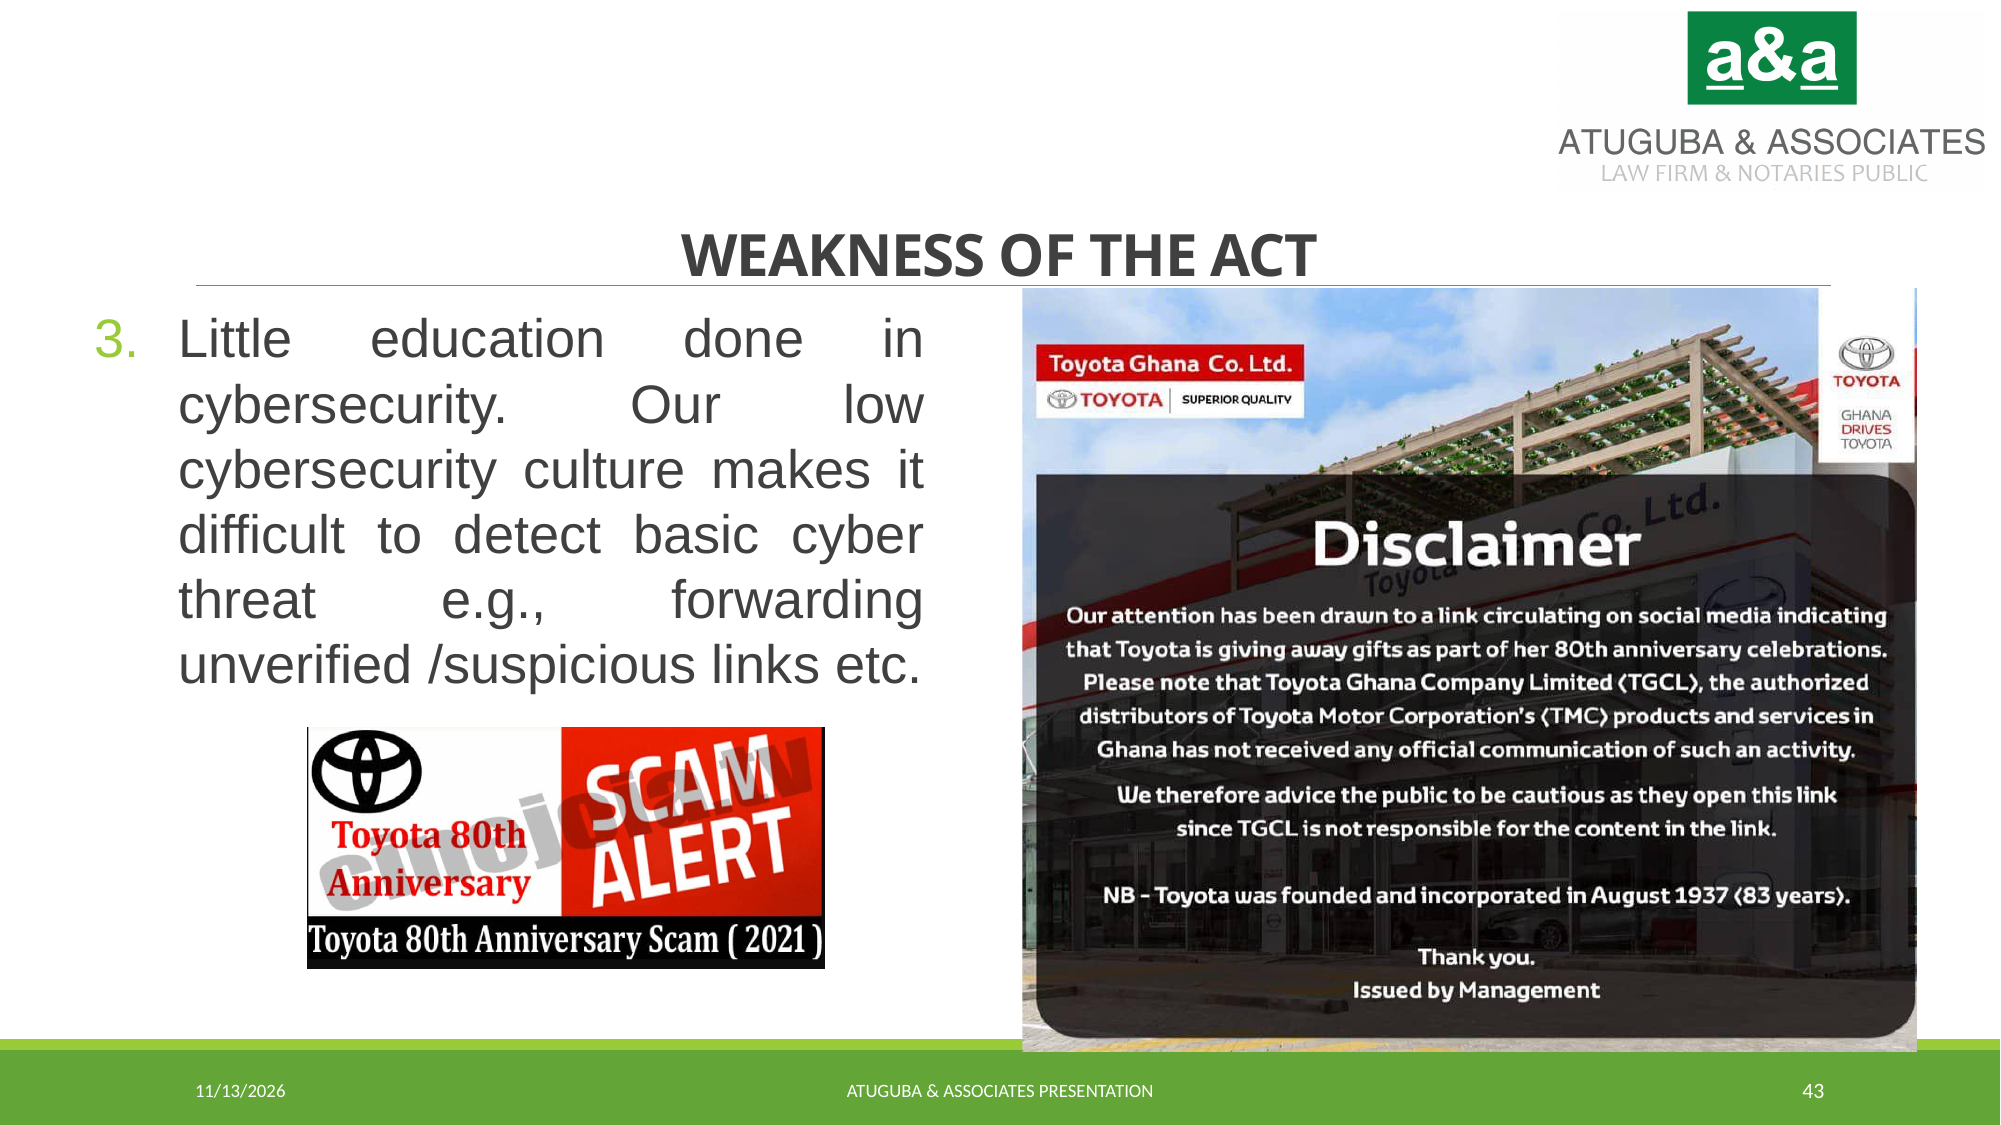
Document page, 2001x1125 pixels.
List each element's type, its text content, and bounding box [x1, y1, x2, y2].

picture [1557, 11, 1985, 194]
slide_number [180, 1059, 586, 1120]
slide_number 43 [1624, 1060, 1840, 1120]
footer Atuguba & Associates Presentation [604, 1059, 1396, 1120]
list Little education done in cybersecurity. Our low cybersecurity culture makes it difficult to detect basic cyber threat e.g., forwarding unverified /suspicious links etc. [83, 296, 926, 1060]
picture [1021, 287, 1918, 1053]
title WEAKNESS OF THE ACT [15, 102, 1985, 297]
picture [306, 727, 825, 970]
